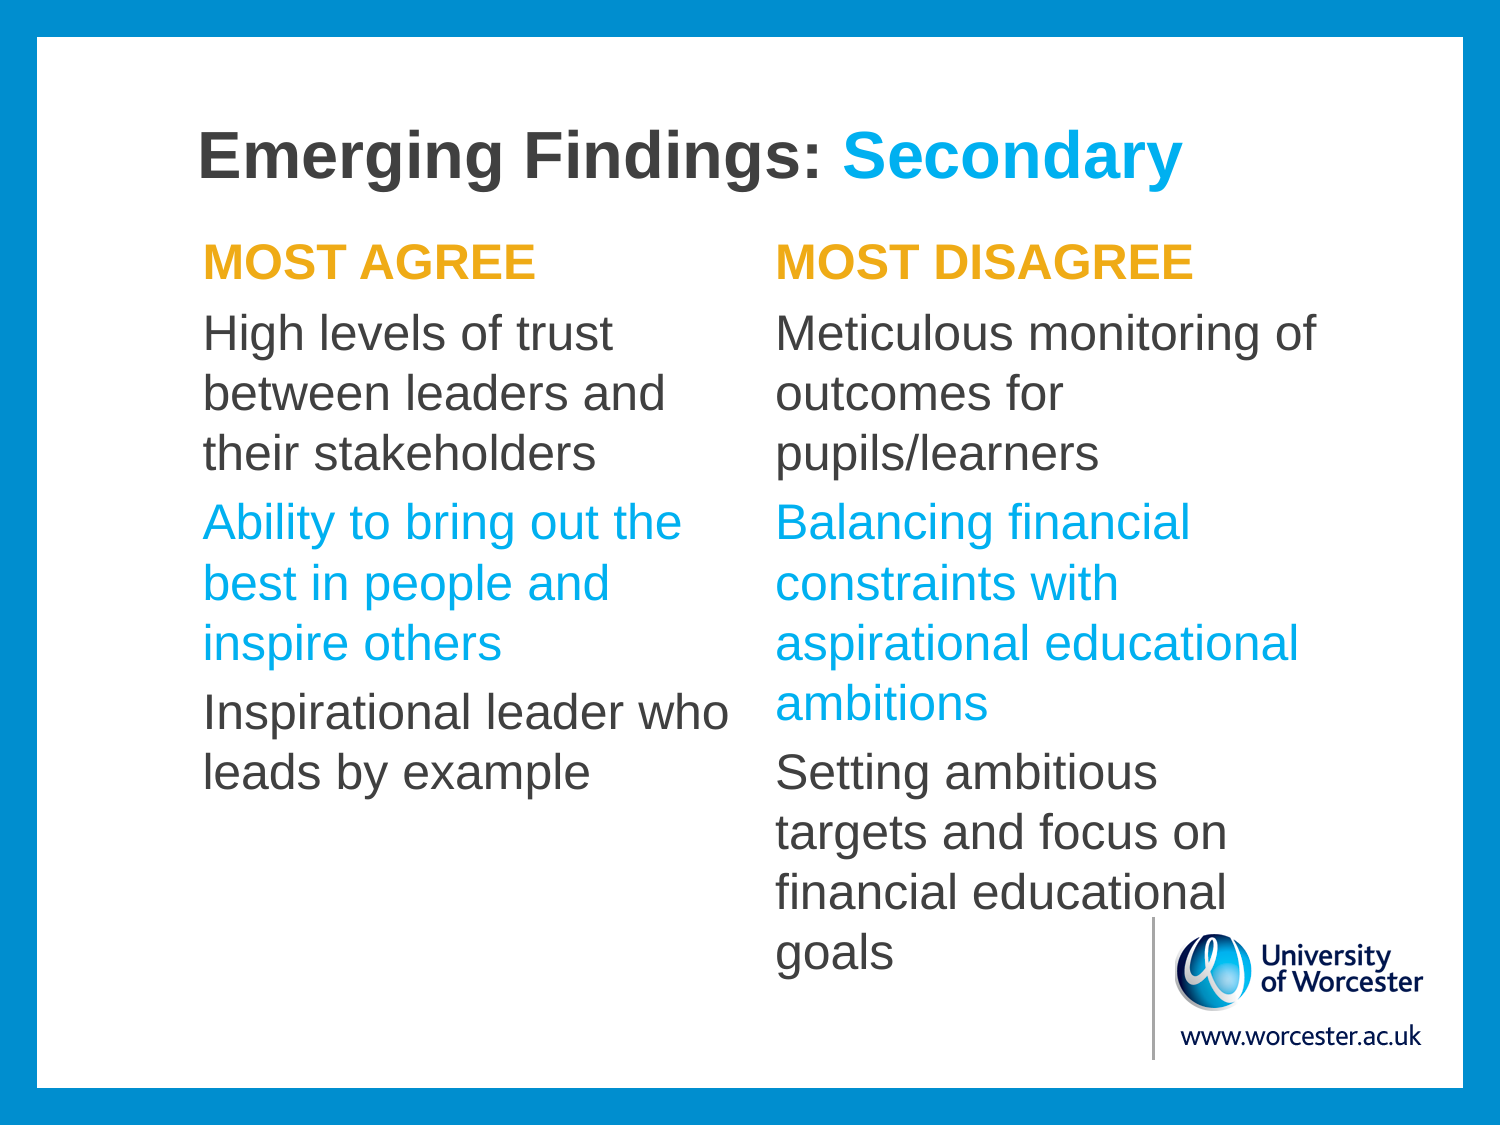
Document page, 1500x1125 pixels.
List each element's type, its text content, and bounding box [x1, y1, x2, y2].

list MOST AGREE High levels of trust between leaders and their stakeholders Ability to bring out the best in people and inspire others Inspirational leader who leads by example MOST DISAGREE Meticulous monitoring of outcomes for pupils/learners Balancing financial constraints with aspirational educational ambitions Setting ambitious targets and focus on financial educational goals [187, 222, 1334, 1000]
picture [1175, 932, 1424, 1057]
title Emerging Findings: Secondary [183, 12, 1317, 200]
